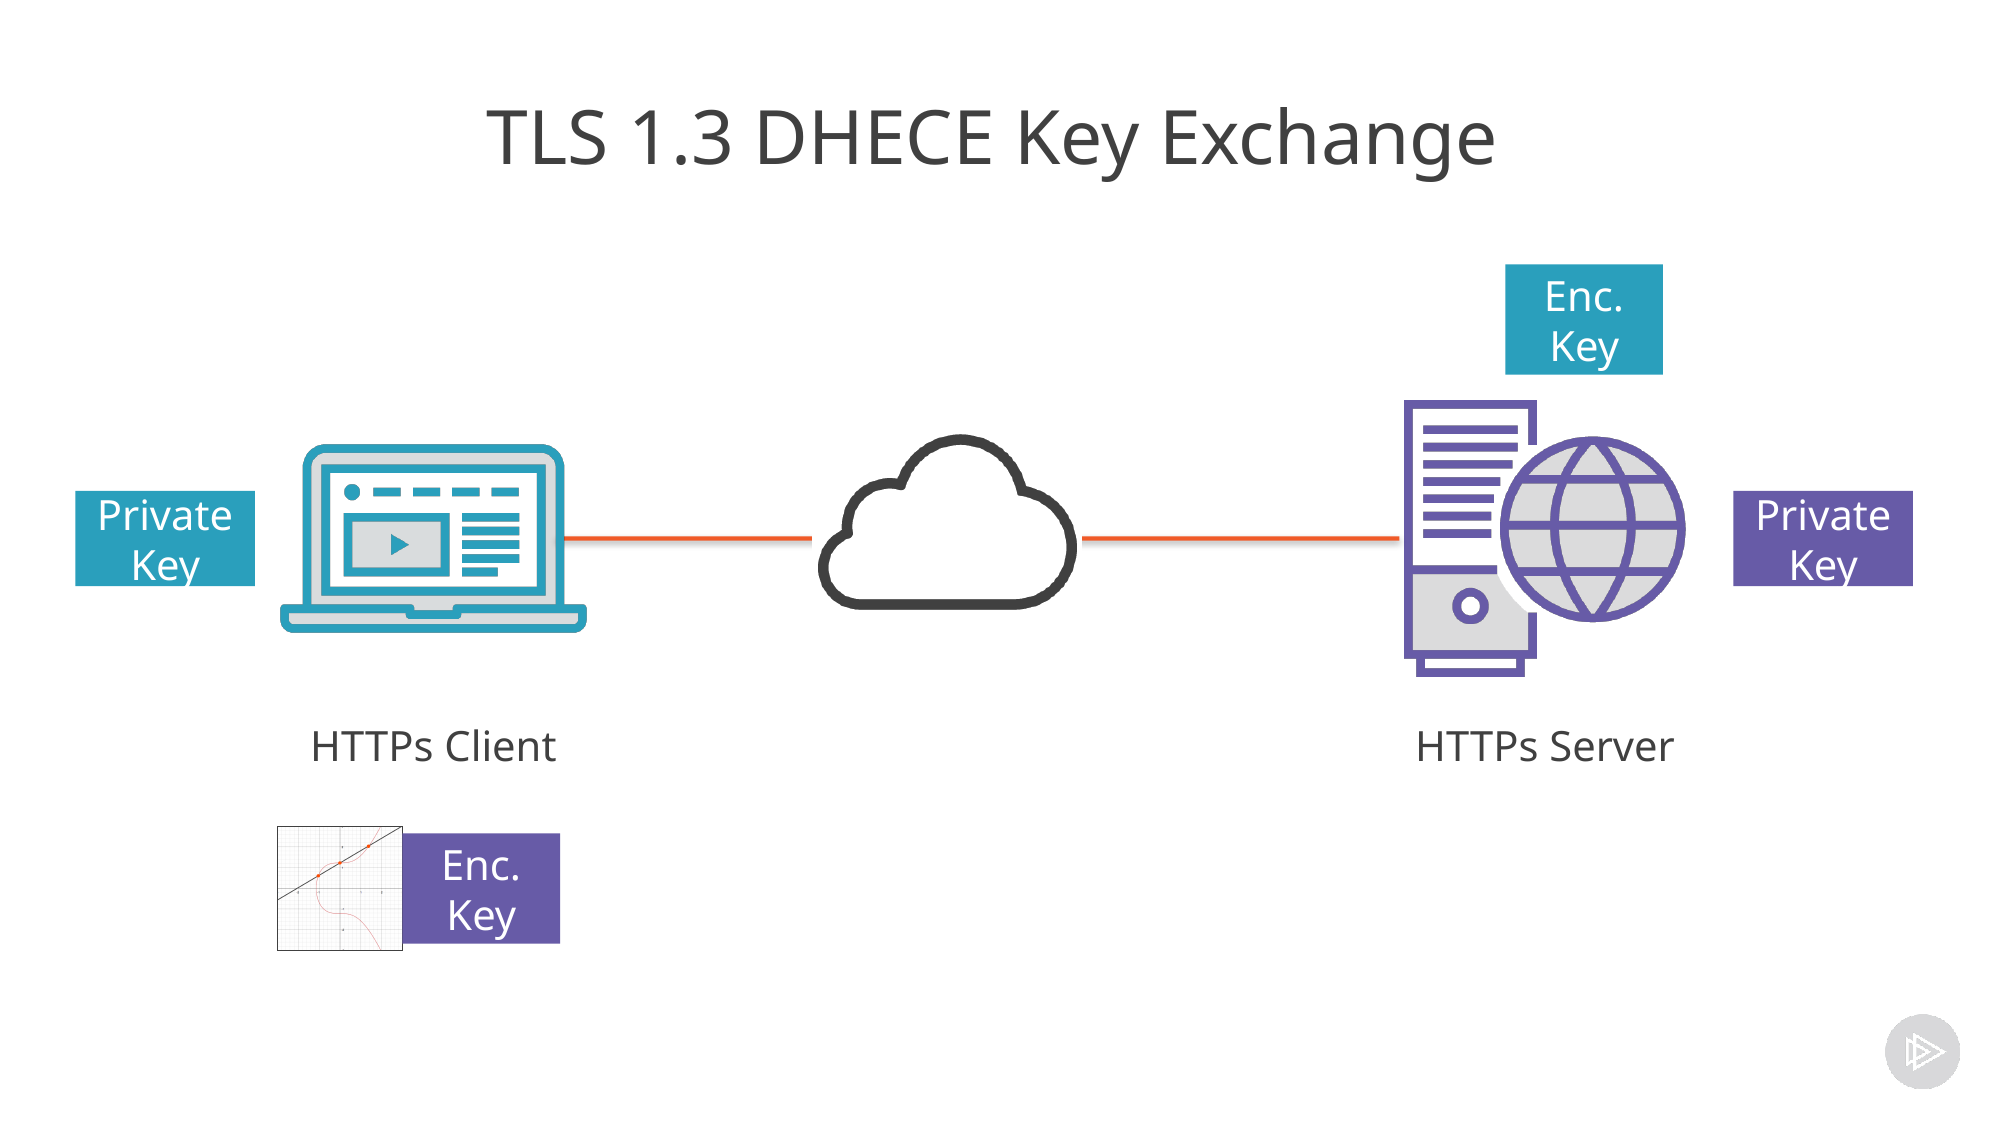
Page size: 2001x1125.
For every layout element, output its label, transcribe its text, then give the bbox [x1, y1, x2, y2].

title TLS 1.3 DHECE Key Exchange [115, 96, 1885, 169]
picture [811, 428, 1083, 616]
picture [276, 825, 403, 952]
picture [275, 439, 592, 638]
picture [1399, 395, 1691, 682]
text_box HTTPs Client [214, 711, 653, 777]
text_box Private Key [75, 490, 255, 587]
text_box Enc. Key [408, 833, 561, 944]
text_box 15 [1885, 1014, 1960, 1089]
text_box Private Key [1733, 490, 1913, 587]
text_box HTTPs Server [1325, 711, 1765, 777]
text_box Enc. Key [1505, 264, 1663, 375]
